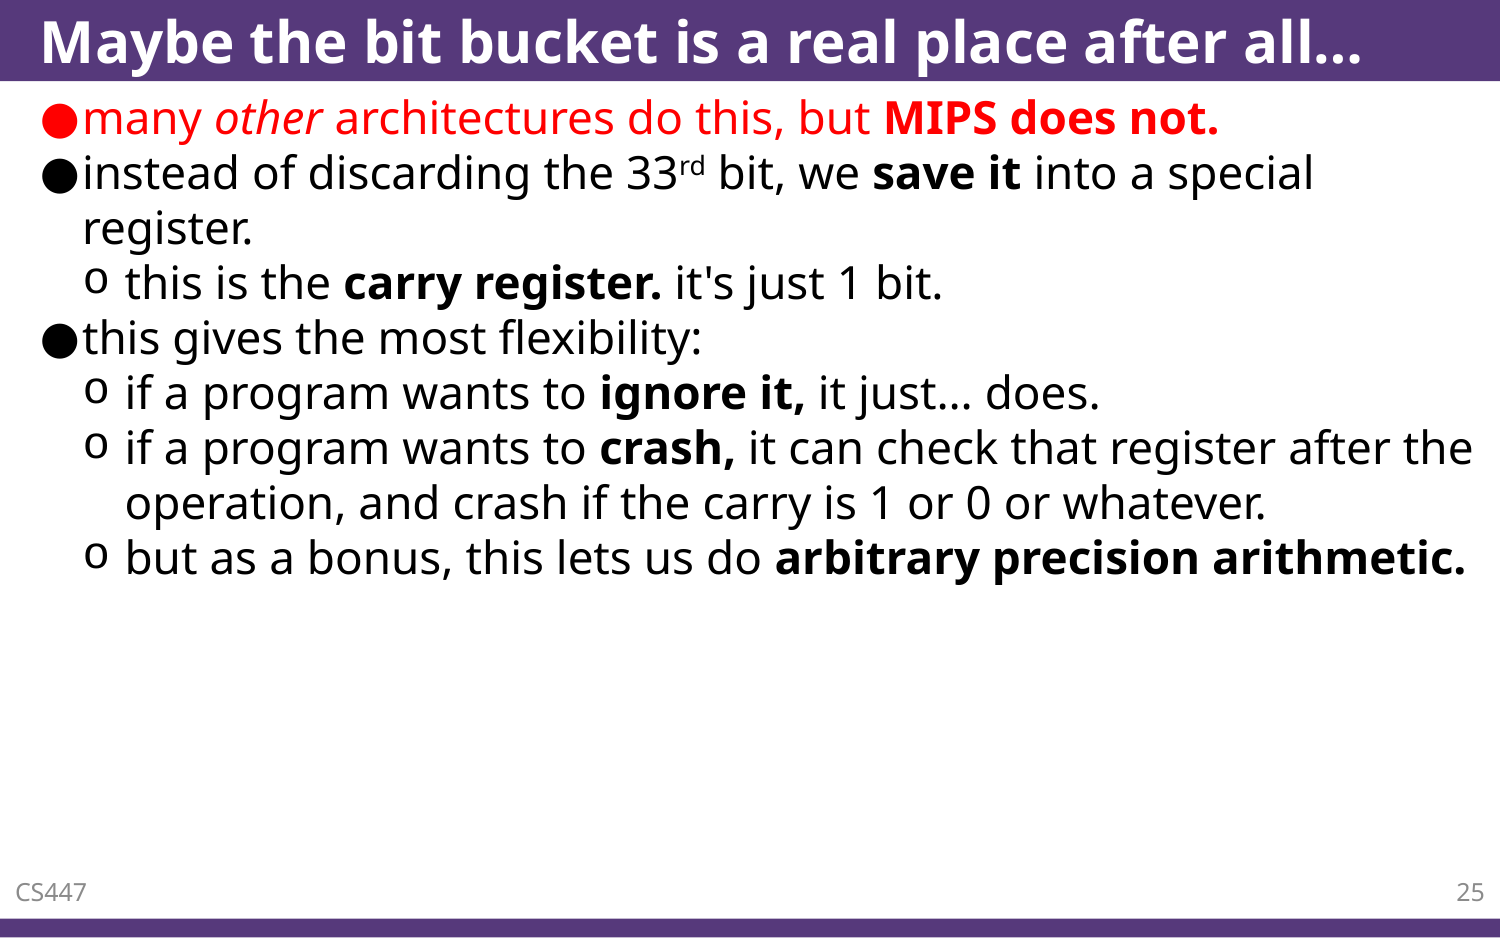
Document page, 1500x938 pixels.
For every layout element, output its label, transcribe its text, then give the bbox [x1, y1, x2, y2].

footer CS447 [0, 868, 200, 919]
title Maybe the bit bucket is a real place after all… [24, 0, 1500, 81]
list many other architectures do this, but MIPS does not. instead of discarding the 33rd bit, we save it into a special register. this is the carry register. it's just 1 bit. this gives the most flexibility: if a program wants to ignore it, it just… does. if a program wants to crash, it can check that register after the operation, and crash if the carry is 1 or 0 or whatever. but as a bonus, this lets us do arbitrary precision arithmetic. [24, 81, 1500, 869]
slide_number 25 [1387, 868, 1500, 919]
